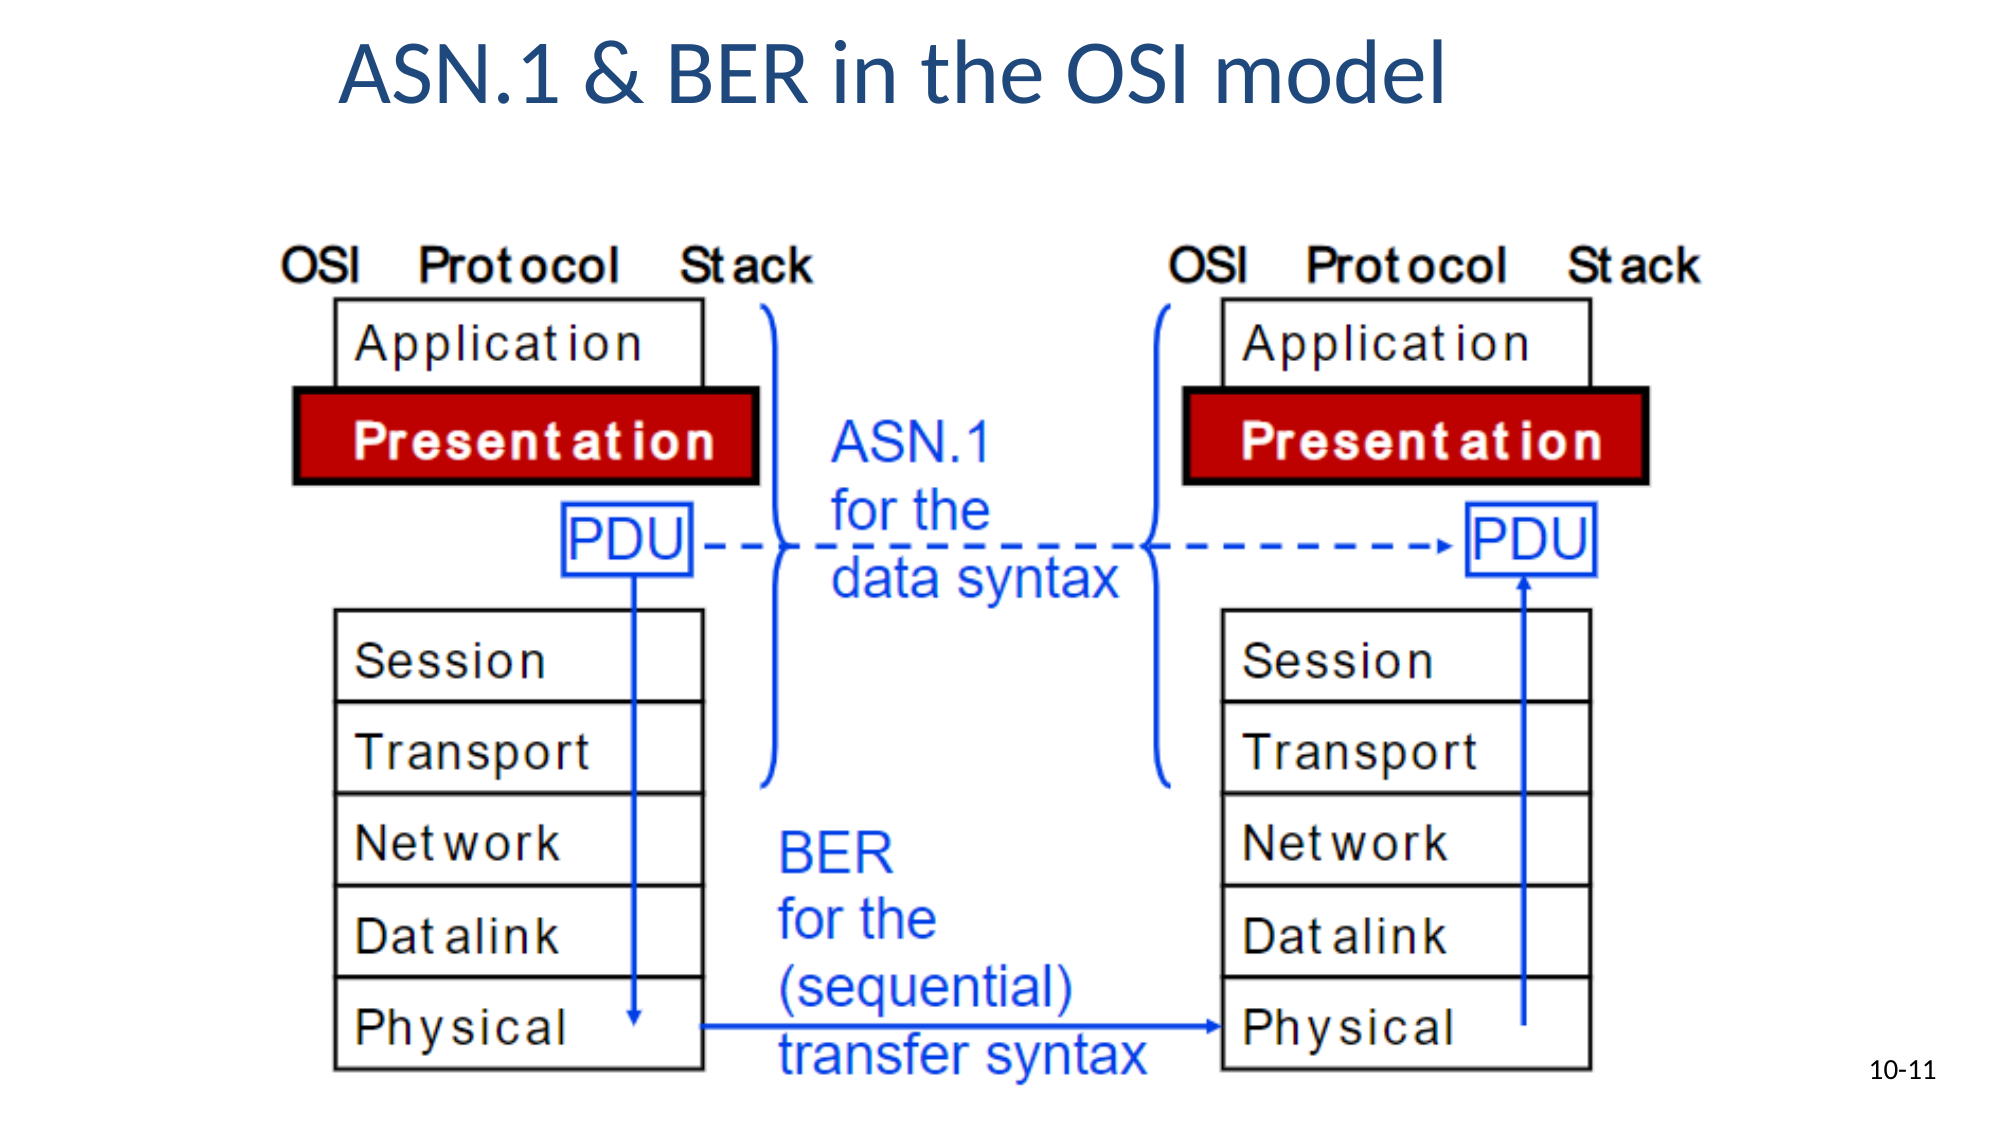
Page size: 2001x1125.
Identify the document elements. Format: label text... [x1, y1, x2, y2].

picture [155, 152, 1793, 1091]
slide_number 10-11 [1786, 1049, 1937, 1125]
title ASN.1 & BER in the OSI model [61, 11, 1727, 188]
